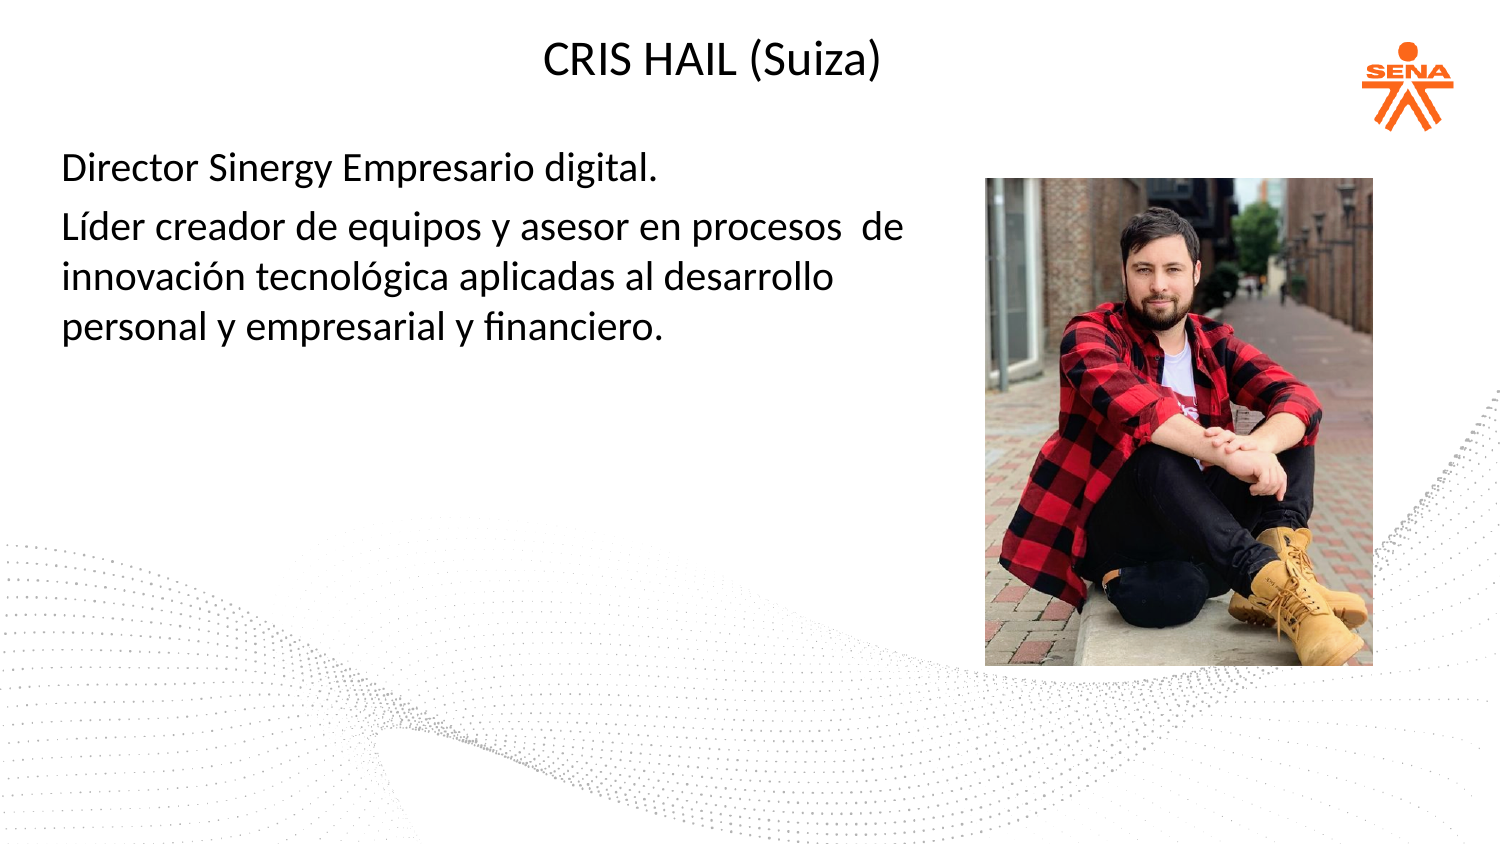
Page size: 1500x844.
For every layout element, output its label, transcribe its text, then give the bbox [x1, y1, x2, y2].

list Director Sinergy Empresario digital. Líder creador de equipos y asesor en procesos de innovación tecnológica aplicadas al desarrollo personal y empresarial y financiero. [46, 132, 986, 804]
picture [0, 0, 1500, 844]
title CRIS HAIL (Suiza) [38, 40, 1389, 71]
